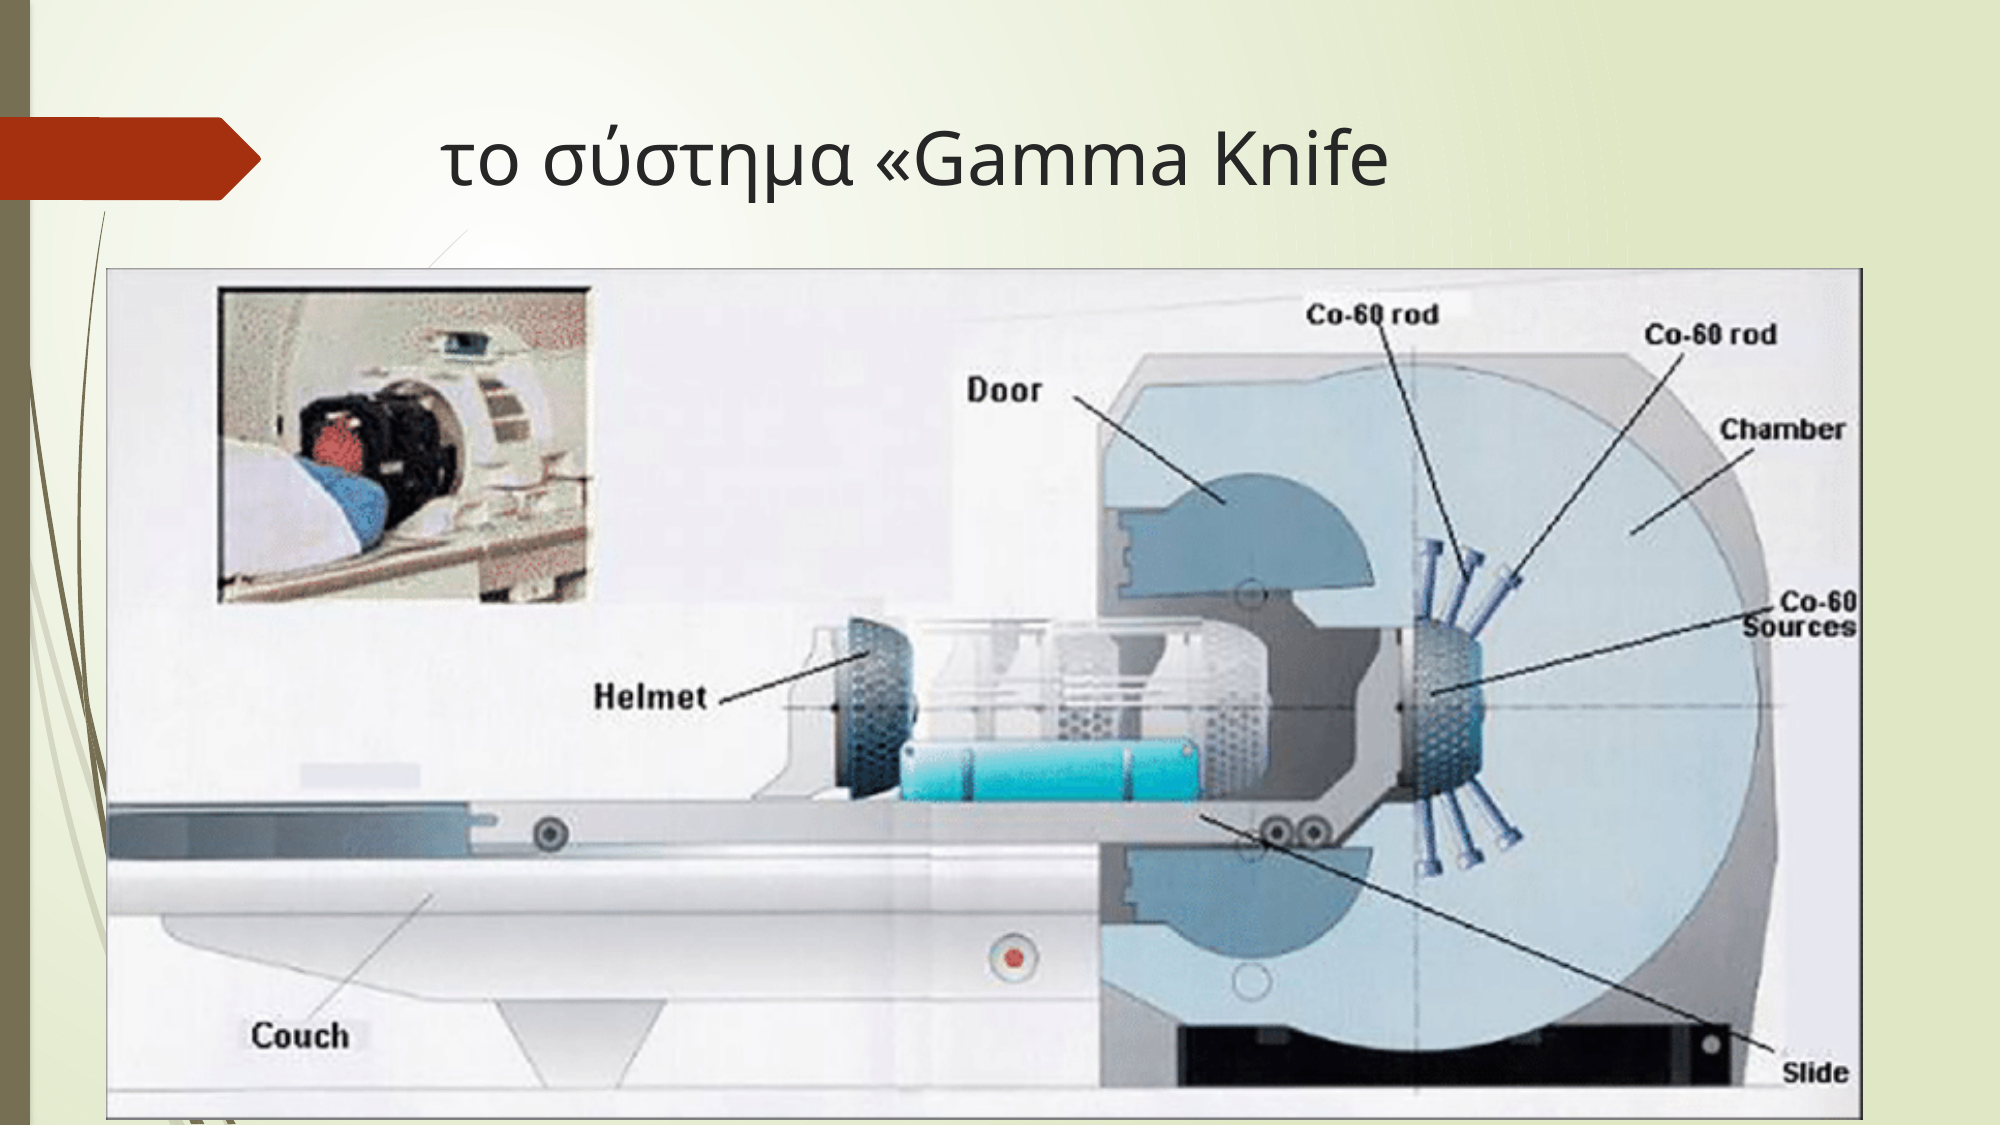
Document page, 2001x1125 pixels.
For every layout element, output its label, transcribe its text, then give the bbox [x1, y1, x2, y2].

title το σύστημα «Gamma Knife [425, 102, 1888, 313]
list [106, 268, 1864, 1121]
